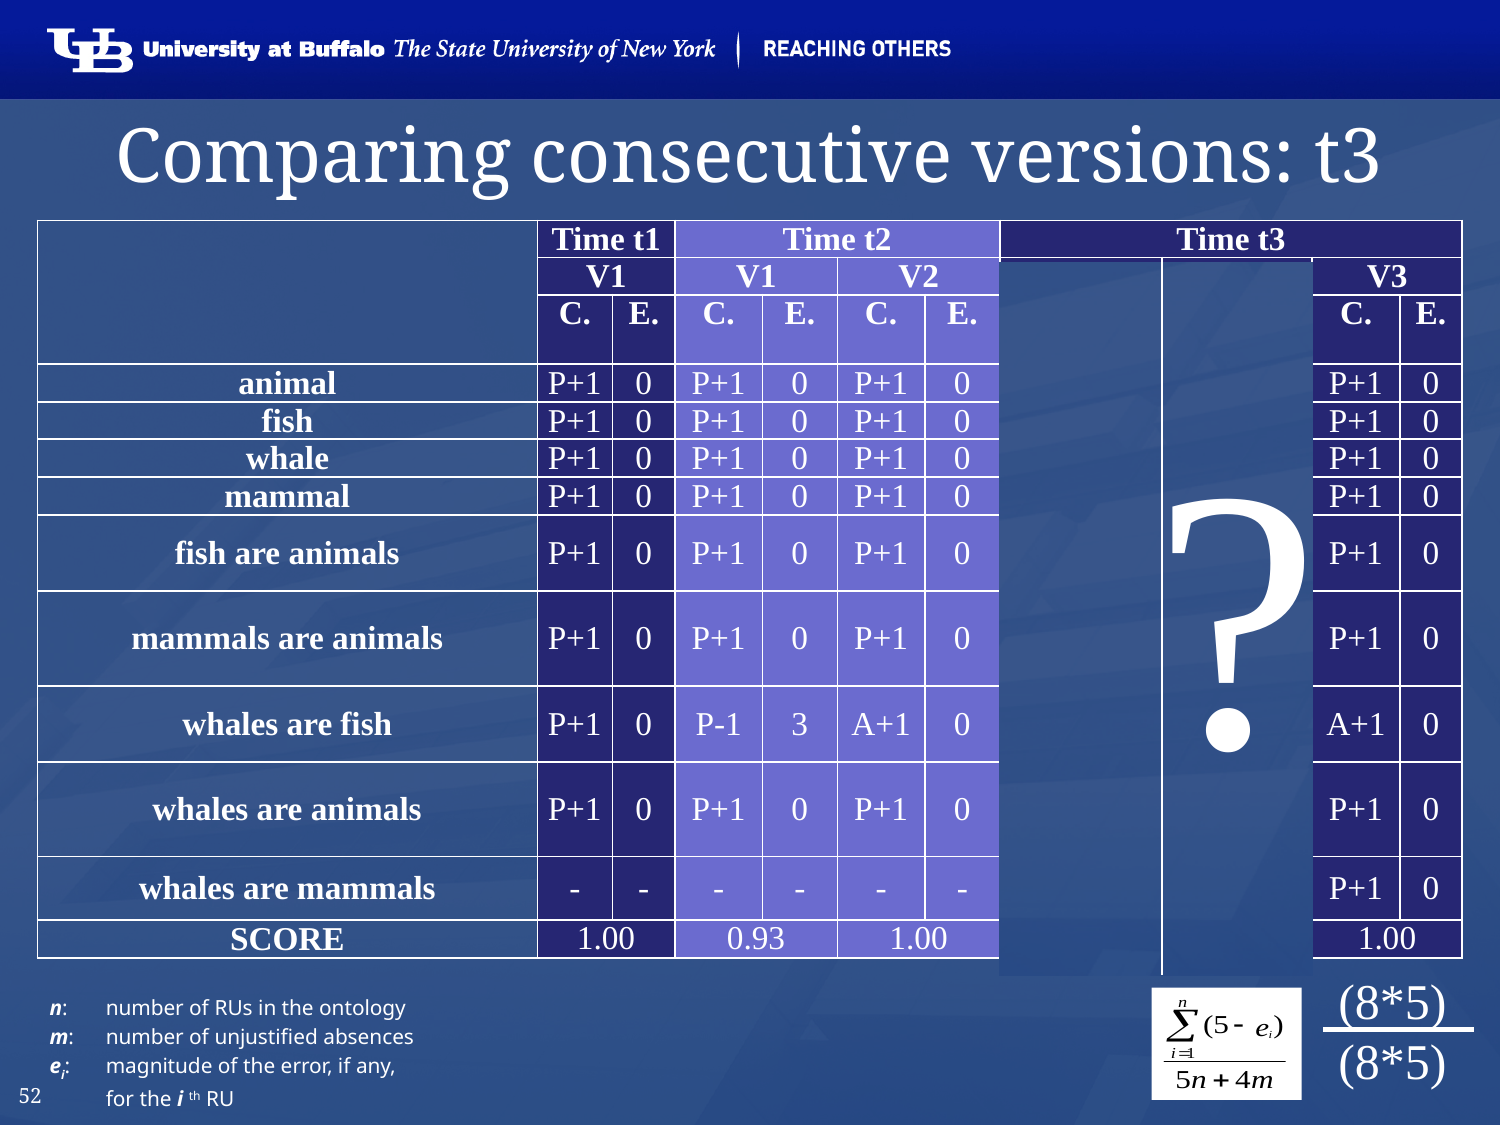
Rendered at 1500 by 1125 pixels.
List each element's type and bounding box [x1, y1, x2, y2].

table_cell [763, 478, 837, 514]
table_cell [1335, 687, 1399, 761]
table_cell [538, 440, 612, 476]
table_cell [538, 365, 612, 401]
table_cell [38, 857, 537, 919]
table_cell [38, 440, 537, 476]
table_cell [613, 687, 674, 761]
table_cell [926, 516, 999, 590]
table_cell [838, 258, 999, 294]
table_cell [926, 403, 999, 438]
table_cell [38, 763, 537, 856]
table_cell [1401, 403, 1461, 438]
table_cell [38, 687, 537, 761]
table_cell [1401, 592, 1461, 685]
table_cell [676, 296, 762, 363]
table_cell [538, 857, 612, 919]
table_cell [538, 258, 674, 294]
table_cell [1001, 258, 1161, 262]
table_cell [926, 478, 999, 514]
table_cell [838, 921, 999, 957]
table_cell [538, 403, 612, 438]
table_cell [763, 403, 837, 438]
table_cell [838, 687, 924, 761]
table_cell [676, 921, 837, 957]
table_cell [1401, 763, 1461, 856]
table_cell [1335, 478, 1399, 514]
table_cell [538, 687, 612, 761]
table_cell [1335, 516, 1399, 590]
table_cell [38, 478, 537, 514]
table_cell [1401, 687, 1461, 761]
table_cell [763, 440, 837, 476]
text_box [1313, 365, 1335, 830]
table_cell [1401, 478, 1461, 514]
table_cell [838, 440, 924, 476]
table_cell [538, 763, 612, 856]
picture [1163, 262, 1313, 976]
table_cell [926, 763, 999, 856]
table_cell [613, 516, 674, 590]
table_cell [763, 687, 837, 761]
table_cell [926, 440, 999, 476]
table_cell [1335, 365, 1399, 401]
table_header [1001, 221, 1461, 257]
table_cell [676, 763, 762, 856]
table_cell [838, 763, 924, 856]
table_cell [676, 365, 762, 401]
table_cell [676, 403, 762, 438]
table_cell [676, 440, 762, 476]
table_cell [538, 296, 612, 363]
table_cell [763, 592, 837, 685]
table_cell [1335, 592, 1399, 685]
table_cell [1313, 857, 1399, 919]
table_cell [838, 478, 924, 514]
table_header [38, 221, 537, 363]
table_cell [538, 516, 612, 590]
title [37, 99, 1463, 220]
table_cell [1401, 857, 1461, 919]
table_cell [763, 763, 837, 856]
table_cell [763, 516, 837, 590]
table_cell [613, 440, 674, 476]
table_cell [38, 592, 537, 685]
table_header [538, 221, 674, 257]
table_cell [926, 365, 999, 401]
table_cell [1313, 296, 1399, 363]
table_cell [926, 592, 999, 685]
table_cell [538, 921, 674, 957]
table_cell [538, 478, 612, 514]
table_cell [538, 592, 612, 685]
table_cell [613, 296, 674, 363]
table_cell [613, 763, 674, 856]
table_cell [1313, 921, 1461, 957]
table_cell [838, 296, 924, 363]
table_cell [1313, 763, 1399, 856]
table_cell [926, 857, 999, 919]
table_cell [38, 516, 537, 590]
table_cell [1335, 403, 1399, 438]
table_cell [613, 478, 674, 514]
table_cell [838, 516, 924, 590]
table_cell [1401, 440, 1461, 476]
table_cell [613, 403, 674, 438]
picture [0, 0, 1500, 99]
table_cell [38, 403, 537, 438]
table_cell [1401, 365, 1461, 401]
table_cell [676, 857, 762, 919]
table_cell [1163, 258, 1311, 262]
table_cell [676, 258, 837, 294]
table_cell [676, 478, 762, 514]
table_cell [676, 516, 762, 590]
table_cell [613, 857, 674, 919]
table_cell [926, 687, 999, 761]
table_cell [763, 296, 837, 363]
table_cell [38, 921, 537, 957]
table_cell [613, 365, 674, 401]
text_box [1322, 962, 1476, 1098]
table_cell [1401, 296, 1461, 363]
picture [999, 262, 1161, 976]
table_cell [838, 592, 924, 685]
table_cell [613, 592, 674, 685]
list [34, 987, 873, 1113]
table_cell [763, 365, 837, 401]
table_cell [1335, 440, 1399, 476]
table_cell [838, 365, 924, 401]
table_header [676, 221, 999, 257]
table_cell [838, 857, 924, 919]
table_cell [38, 365, 537, 401]
table_cell [676, 592, 762, 685]
table_cell [1313, 258, 1461, 294]
table_cell [676, 687, 762, 761]
table_cell [1401, 516, 1461, 590]
table_cell [926, 296, 999, 363]
table_cell [763, 857, 837, 919]
text_box [1151, 987, 1302, 1101]
table_cell [838, 403, 924, 438]
